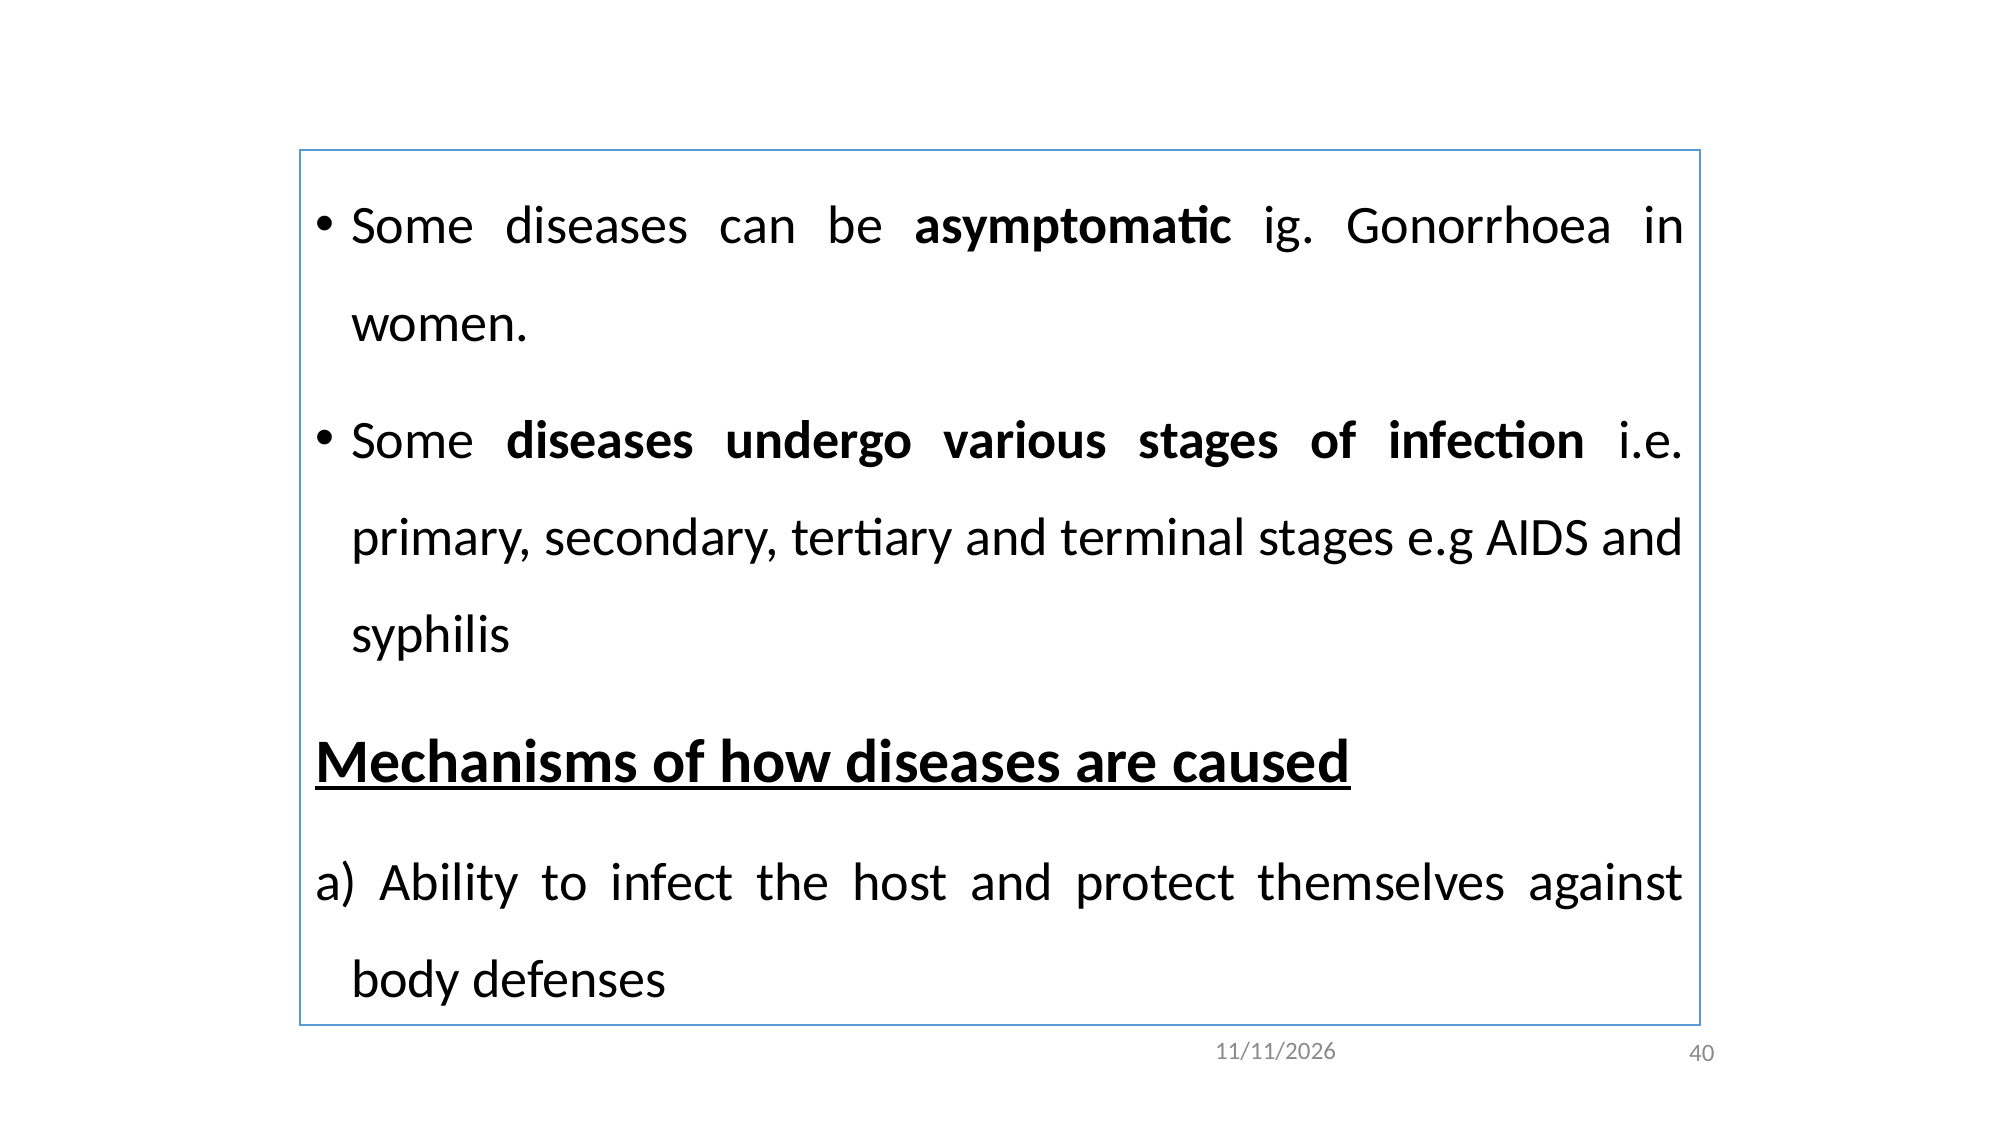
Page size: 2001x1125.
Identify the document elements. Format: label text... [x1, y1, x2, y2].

list Some diseases can be asymptomatic ig. Gonorrhoea in women. Some diseases undergo various stages of infection i.e. primary, secondary, tertiary and terminal stages e.g AIDS and syphilis Mechanisms of how diseases are caused a) Ability to infect the host and protect themselves against body defenses [299, 149, 1701, 1026]
slide_number 40 [1629, 1014, 1730, 1089]
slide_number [1200, 1017, 1625, 1081]
